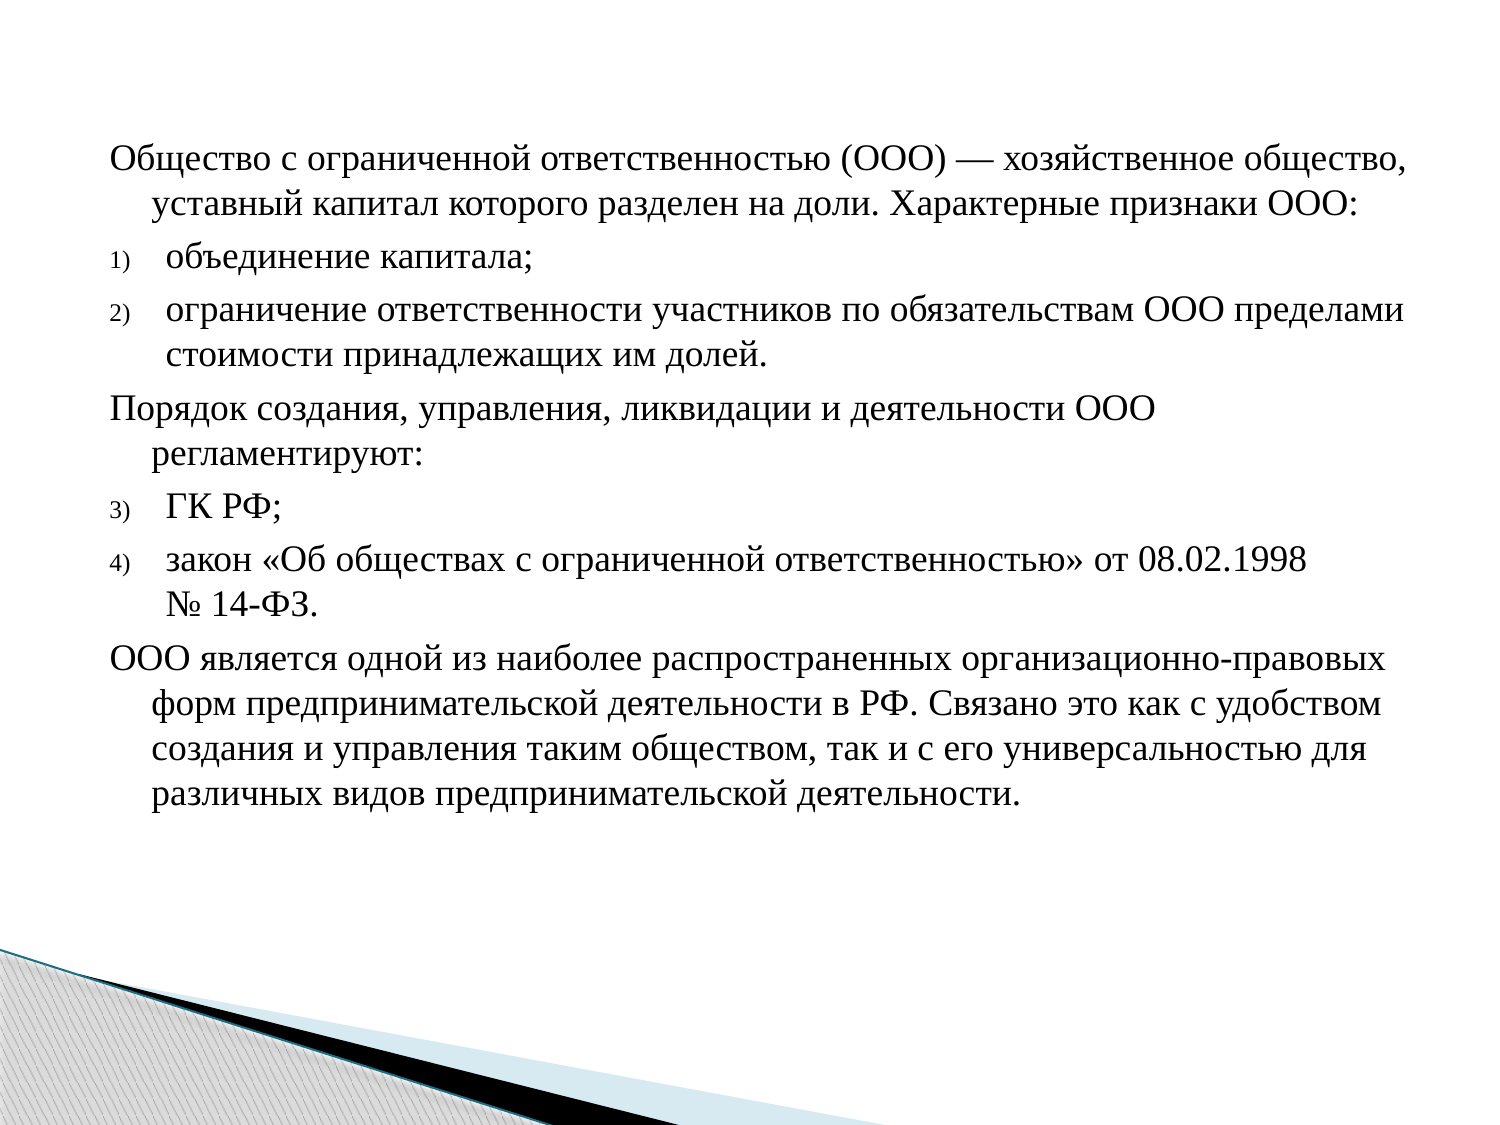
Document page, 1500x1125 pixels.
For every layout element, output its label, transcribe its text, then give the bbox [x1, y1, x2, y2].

list Общество с ограниченной ответственностью (ООО) — хозяйственное общество, уставный капитал которого разделен на доли. Характерные признаки ООО: объединение капитала; ограничение ответственности участников по обязательствам ООО пределами стоимости принадлежащих им долей. Порядок создания, управления, ликвидации и деятельности ООО регламентируют: ГК РФ; закон «Об обществах с ограниченной ответственностью» от 08.02.1998 № 14-ФЗ. ООО является одной из наиболее распространенных организационно-правовых форм предпринимательской деятельности в РФ. Связано это как с удобством создания и управления таким обществом, так и с его универсальностью для различных видов предпринимательской деятельности. [76, 125, 1427, 868]
